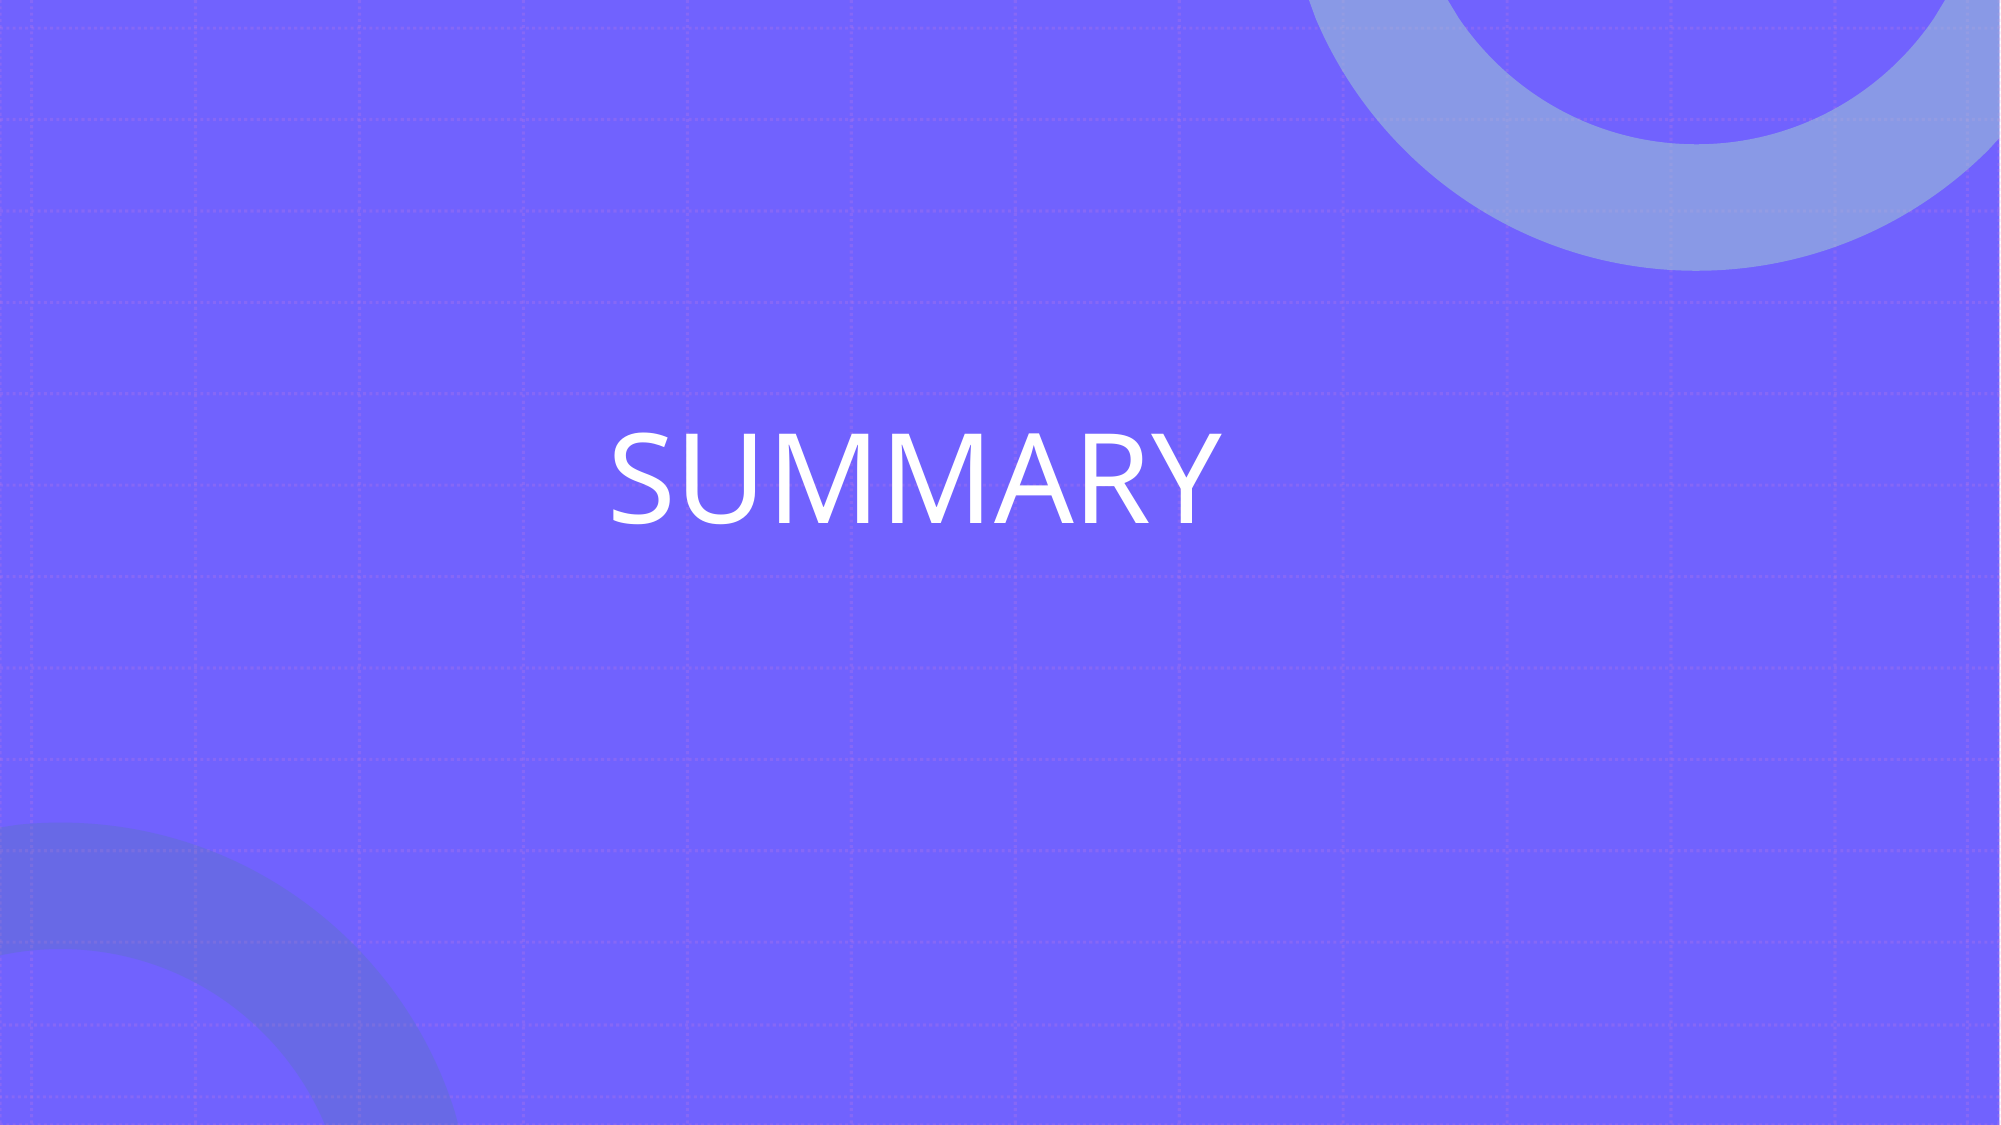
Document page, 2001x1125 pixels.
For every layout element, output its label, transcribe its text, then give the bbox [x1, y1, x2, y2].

title SUMMARY [35, 374, 1795, 592]
